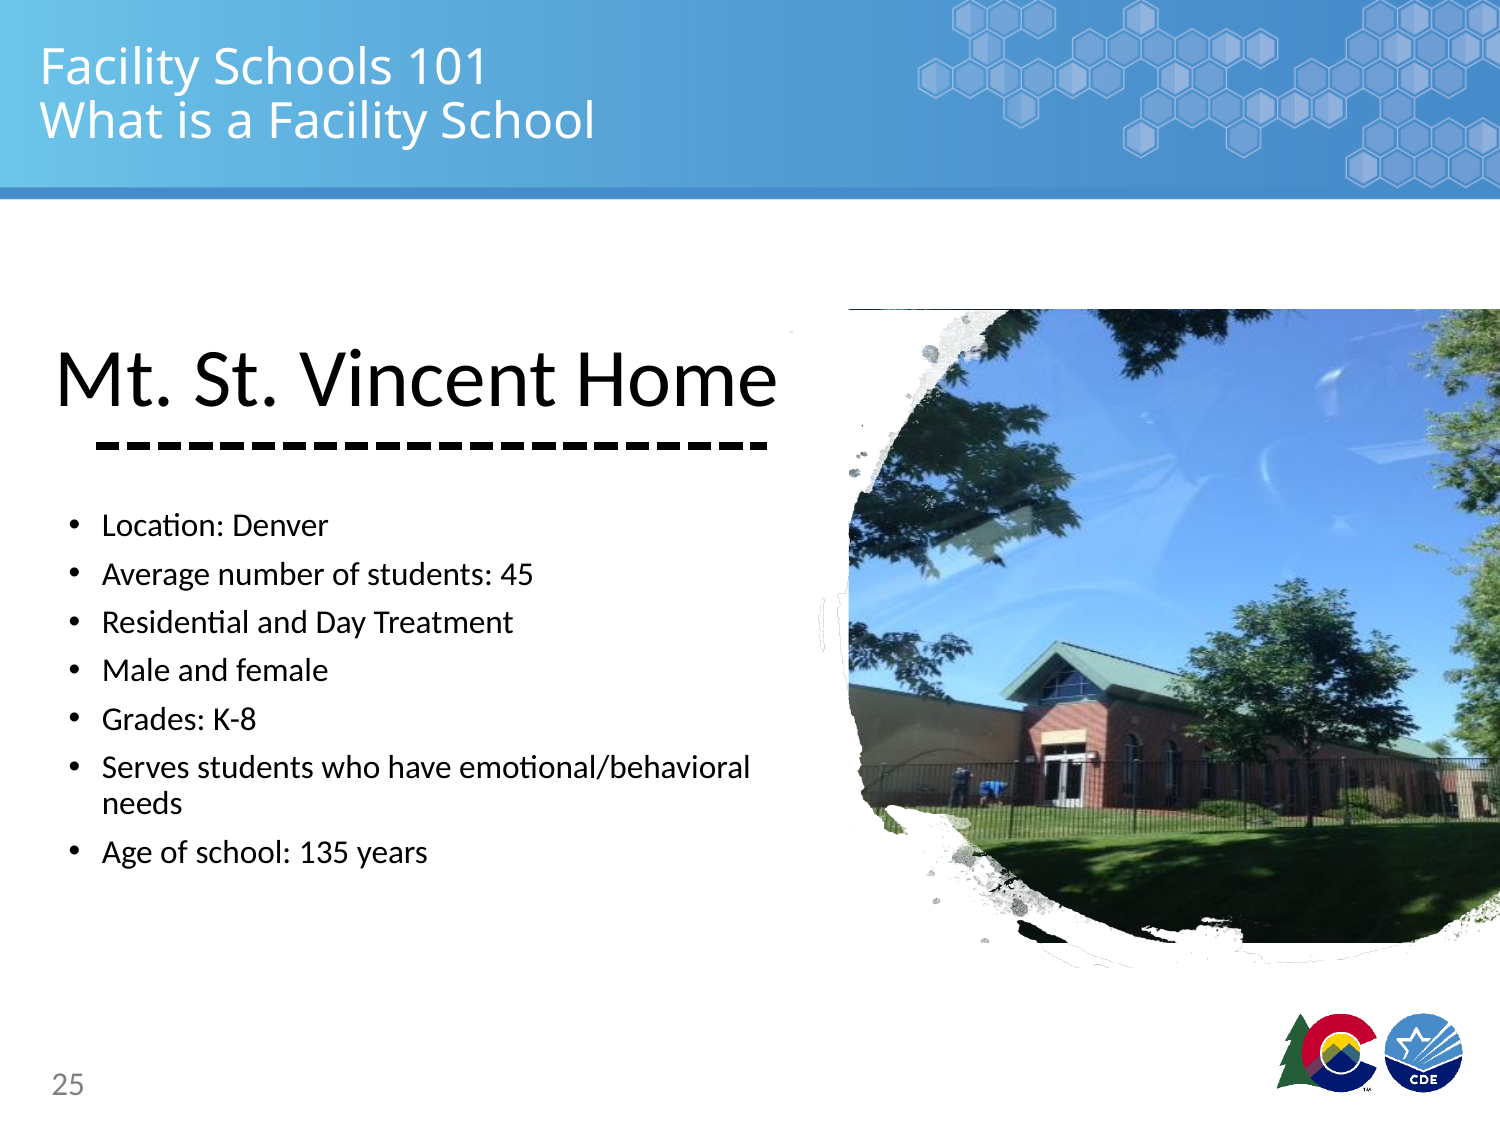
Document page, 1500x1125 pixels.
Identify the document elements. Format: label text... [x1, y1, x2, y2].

slide_number 25 [36, 1054, 375, 1115]
picture [0, 0, 1500, 200]
picture [164, 309, 1500, 968]
title Facility Schools 101 What is a Facility School [40, 41, 1038, 166]
text_box Mt. St. Vincent Home [40, 309, 164, 449]
picture [1275, 1012, 1463, 1093]
text_box Location: Denver Average number of students: 45 Residential and Day Treatment Male and female Grades: K-8 Serves students who have emotional/behavioral needs Age of school: 135 years [40, 467, 164, 911]
